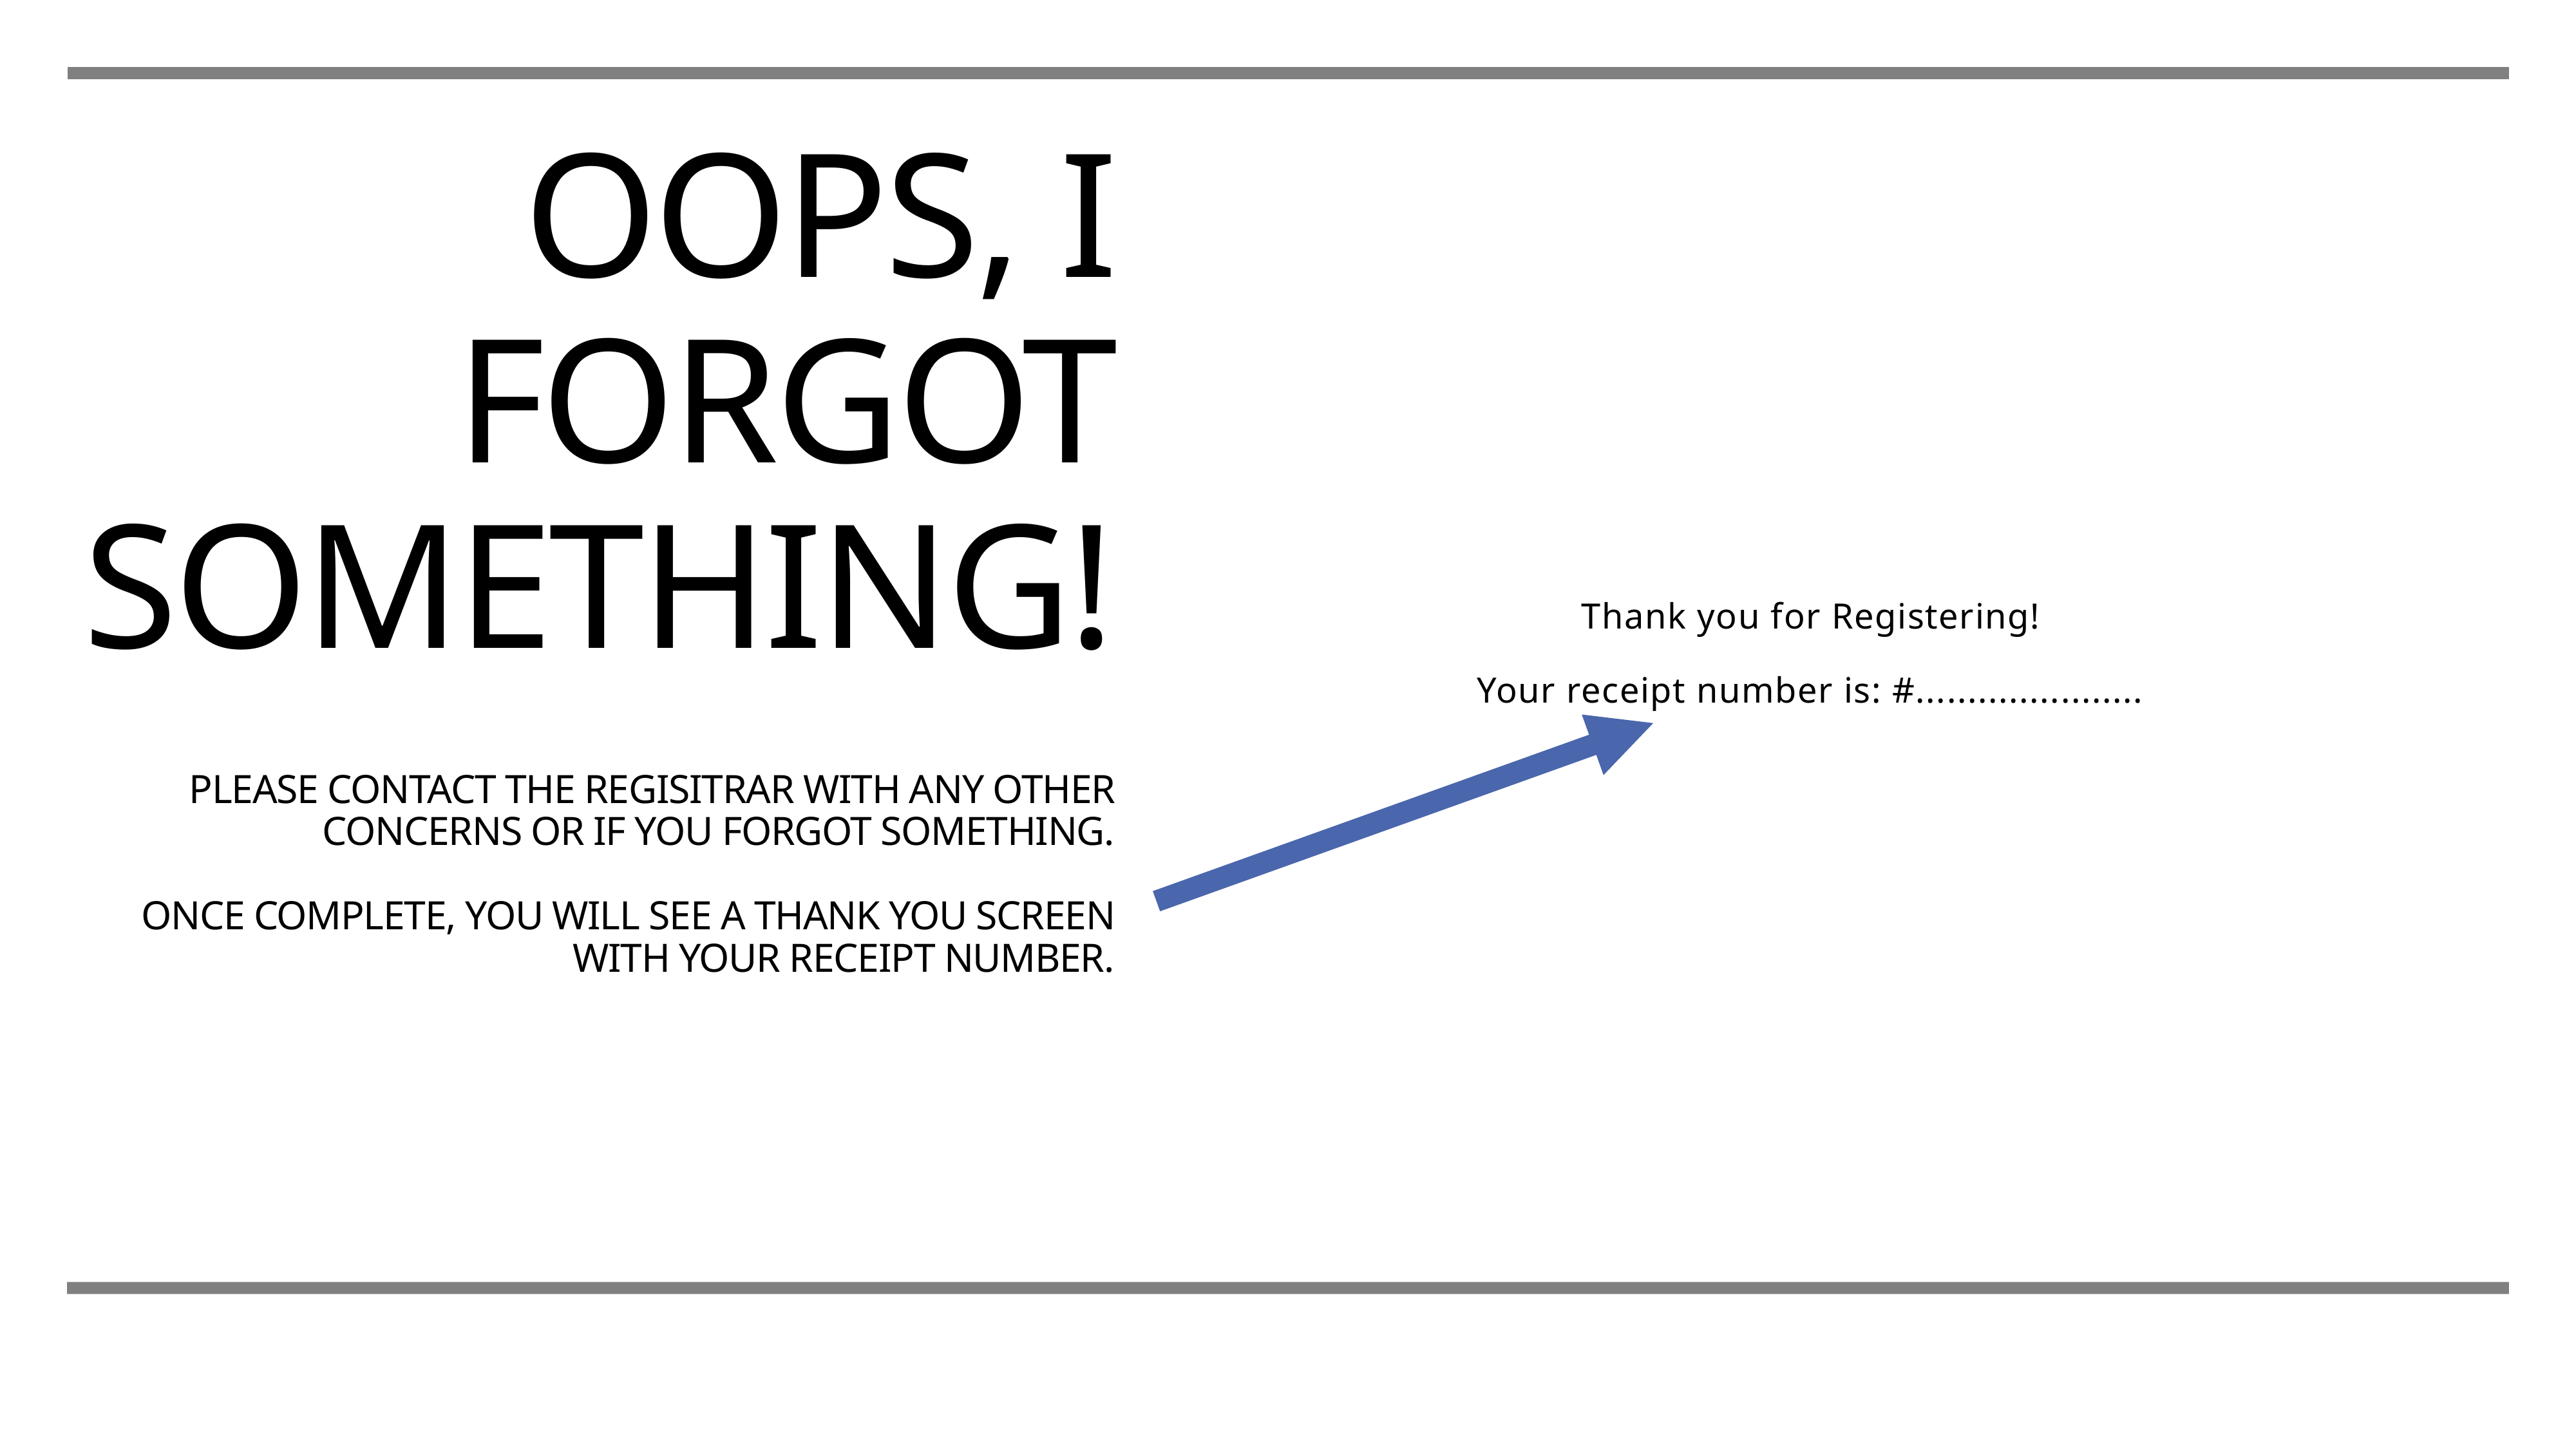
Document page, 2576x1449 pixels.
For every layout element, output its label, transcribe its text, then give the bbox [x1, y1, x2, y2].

text_box [1156, 722, 1654, 902]
title Oops, I forgot something! Please contact the regisitrar with any other concerns or if you forgot something. Once complete, you will see a Thank You screen with your receipt number. [67, 124, 1124, 1041]
text_box Thank you for Registering! Your receipt number is: #...................... [1189, 589, 2432, 789]
